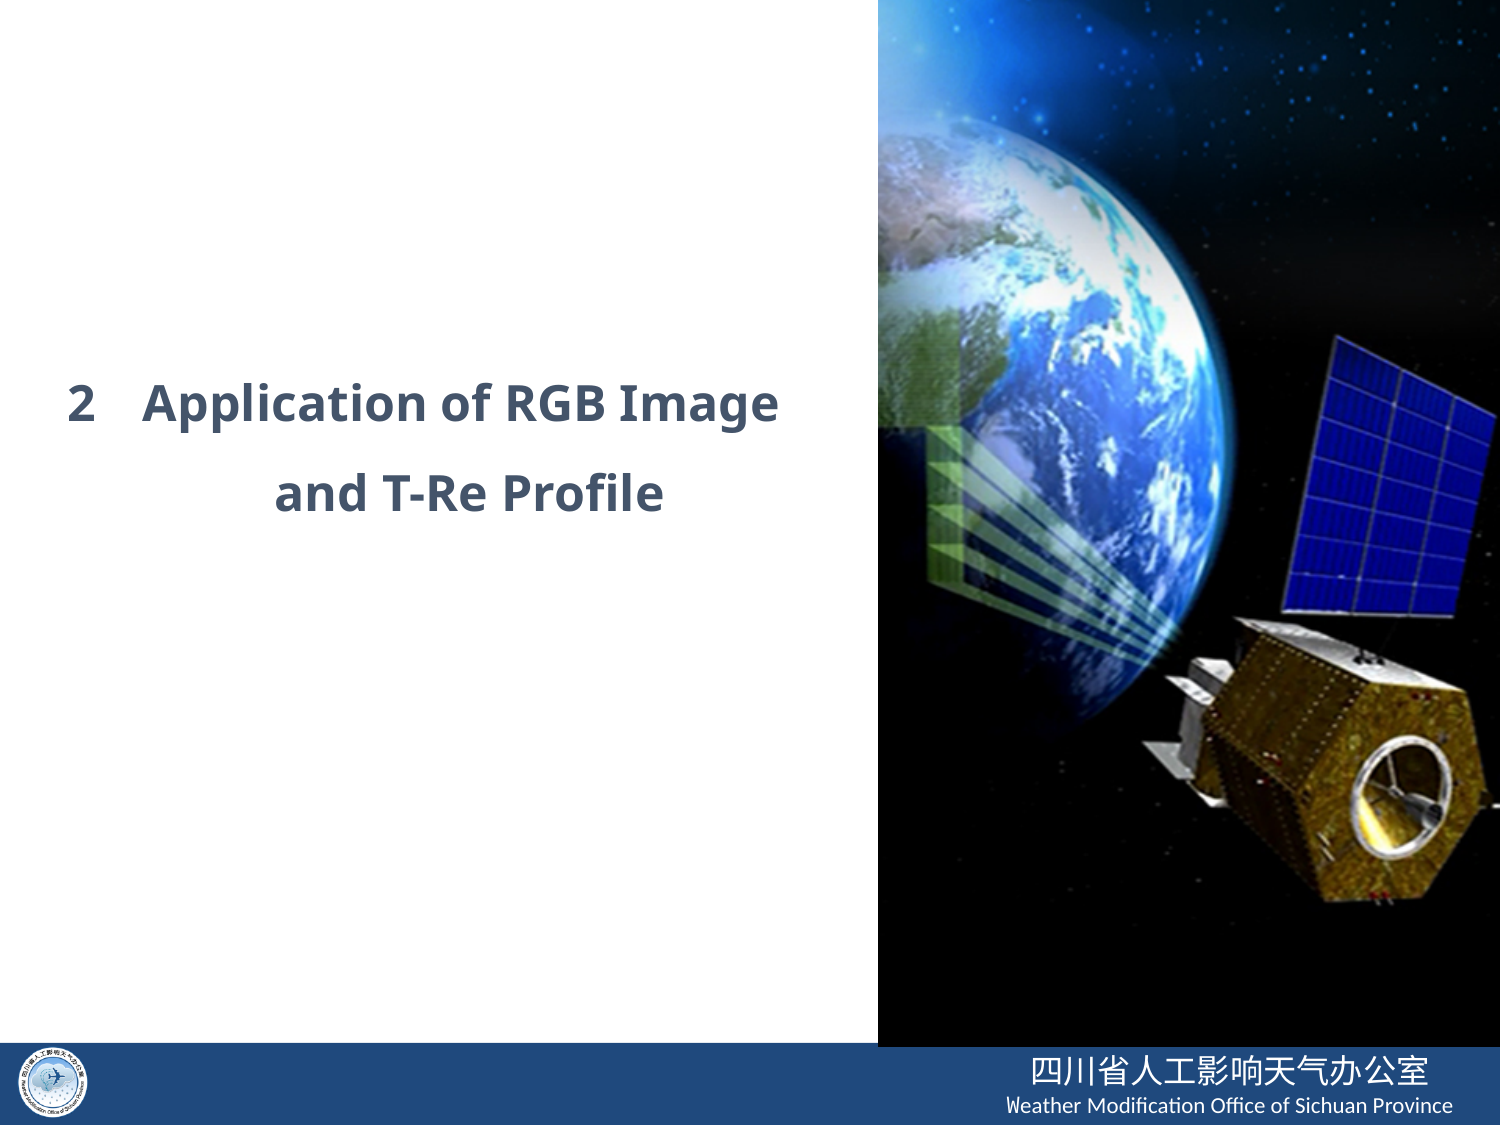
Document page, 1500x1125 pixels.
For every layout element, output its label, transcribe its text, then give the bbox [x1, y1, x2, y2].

picture [17, 1046, 88, 1118]
text_box Application of RGB Image and T-Re Profile [0, 338, 862, 525]
picture [877, 0, 1500, 1047]
